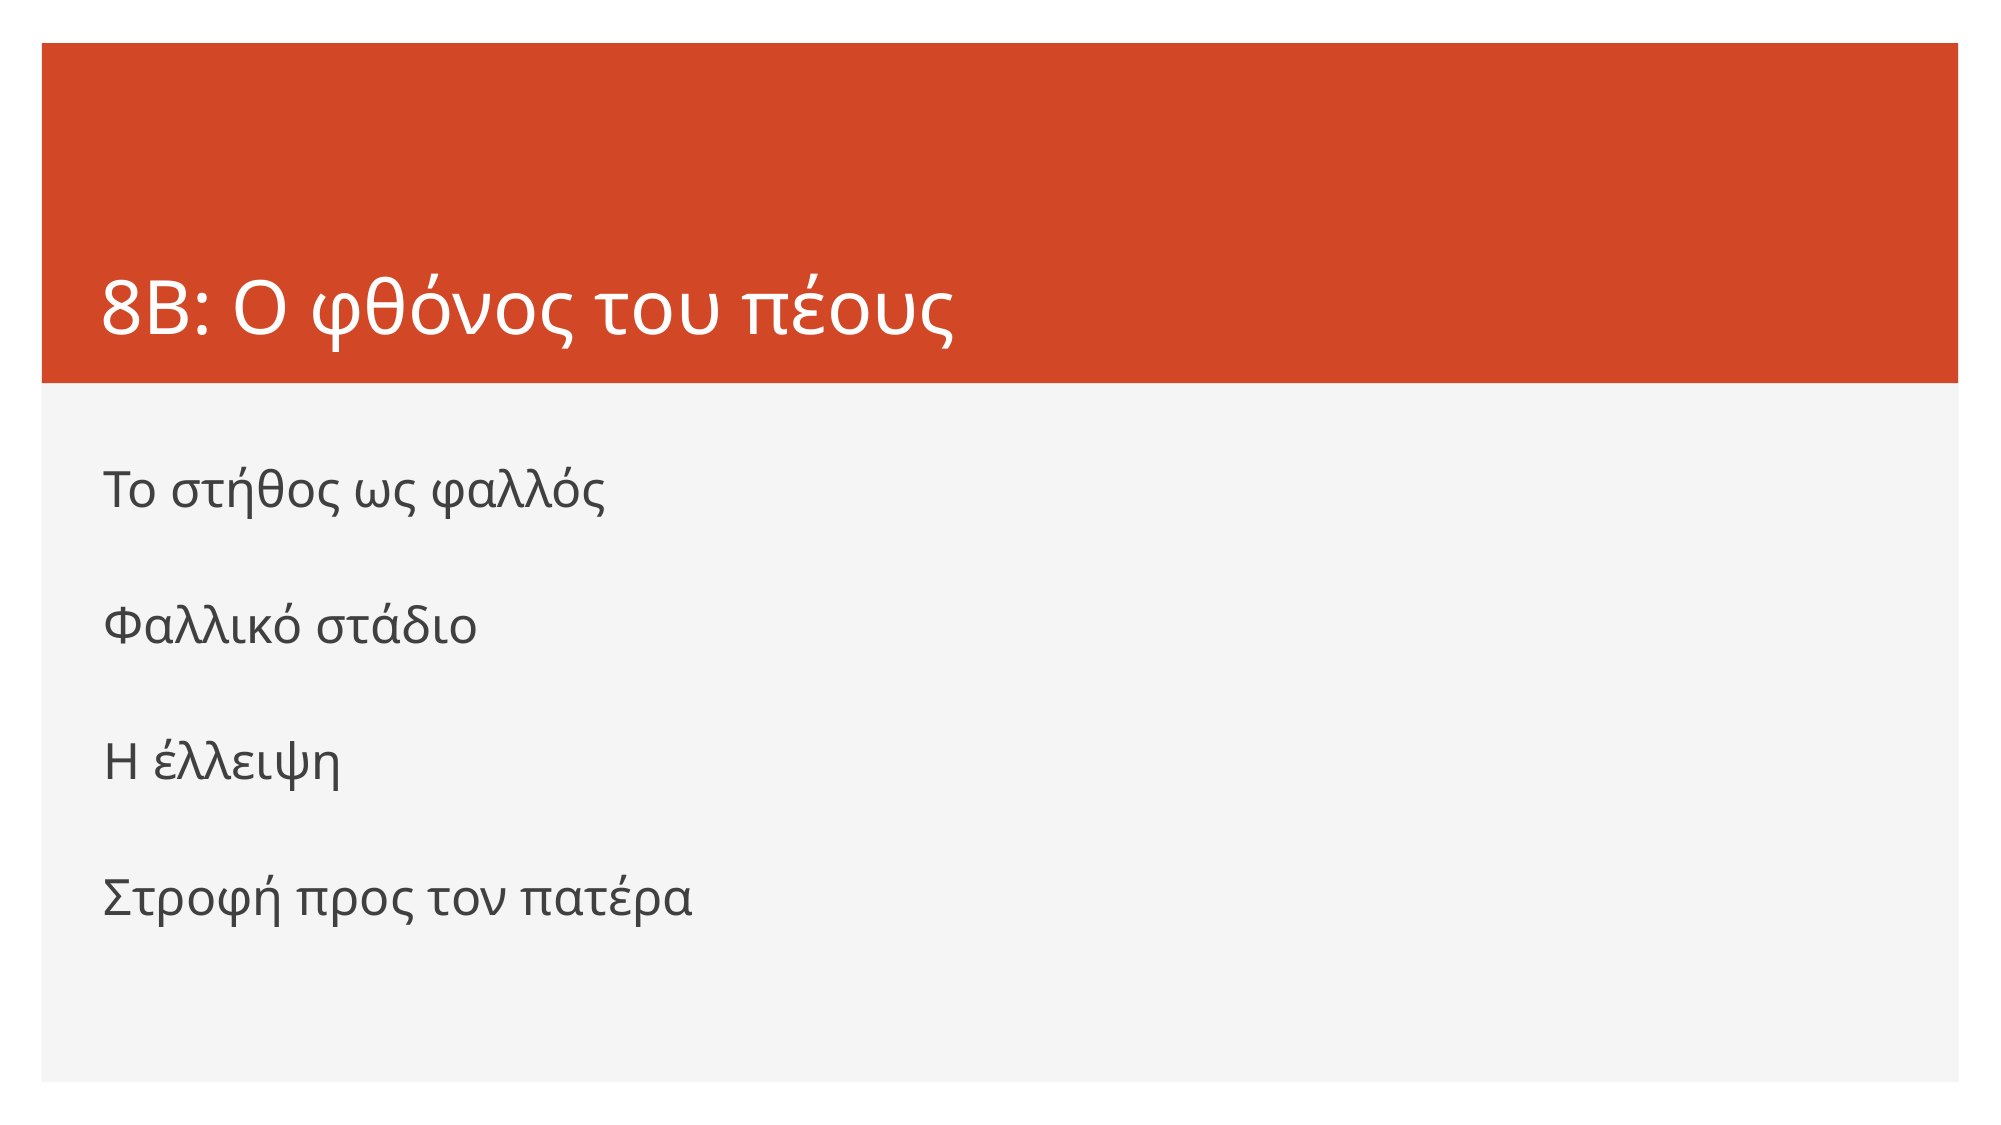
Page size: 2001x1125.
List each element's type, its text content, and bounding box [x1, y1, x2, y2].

list Το στήθος ως φαλλός Φαλλικό στάδιο Η έλλειψη Στροφή προς τον πατέρα [88, 420, 1638, 1073]
title 8Β: Ο φθόνος του πέους [85, 251, 1214, 357]
